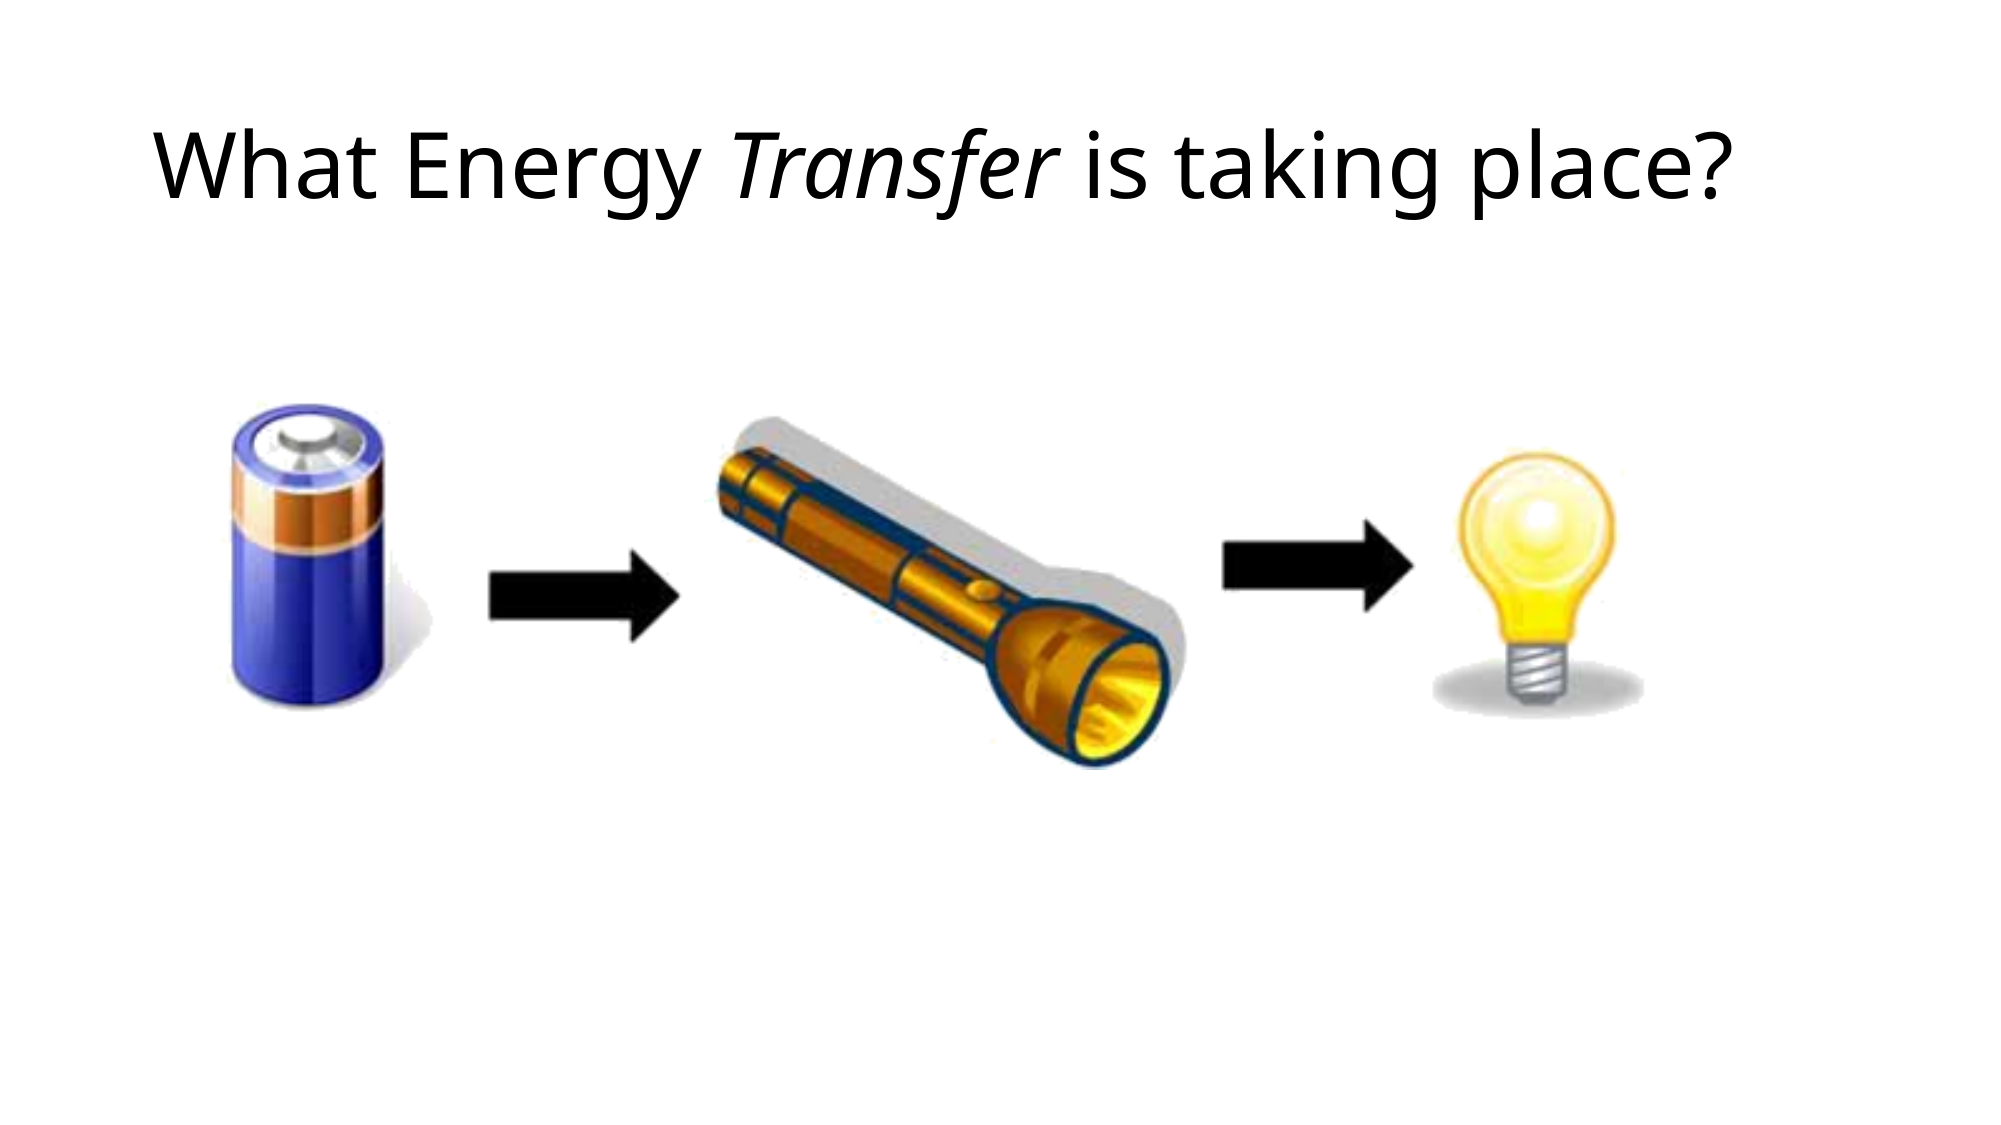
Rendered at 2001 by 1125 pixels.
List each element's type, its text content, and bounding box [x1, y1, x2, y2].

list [137, 382, 1823, 770]
title What Energy Transfer is taking place? [137, 59, 1863, 278]
